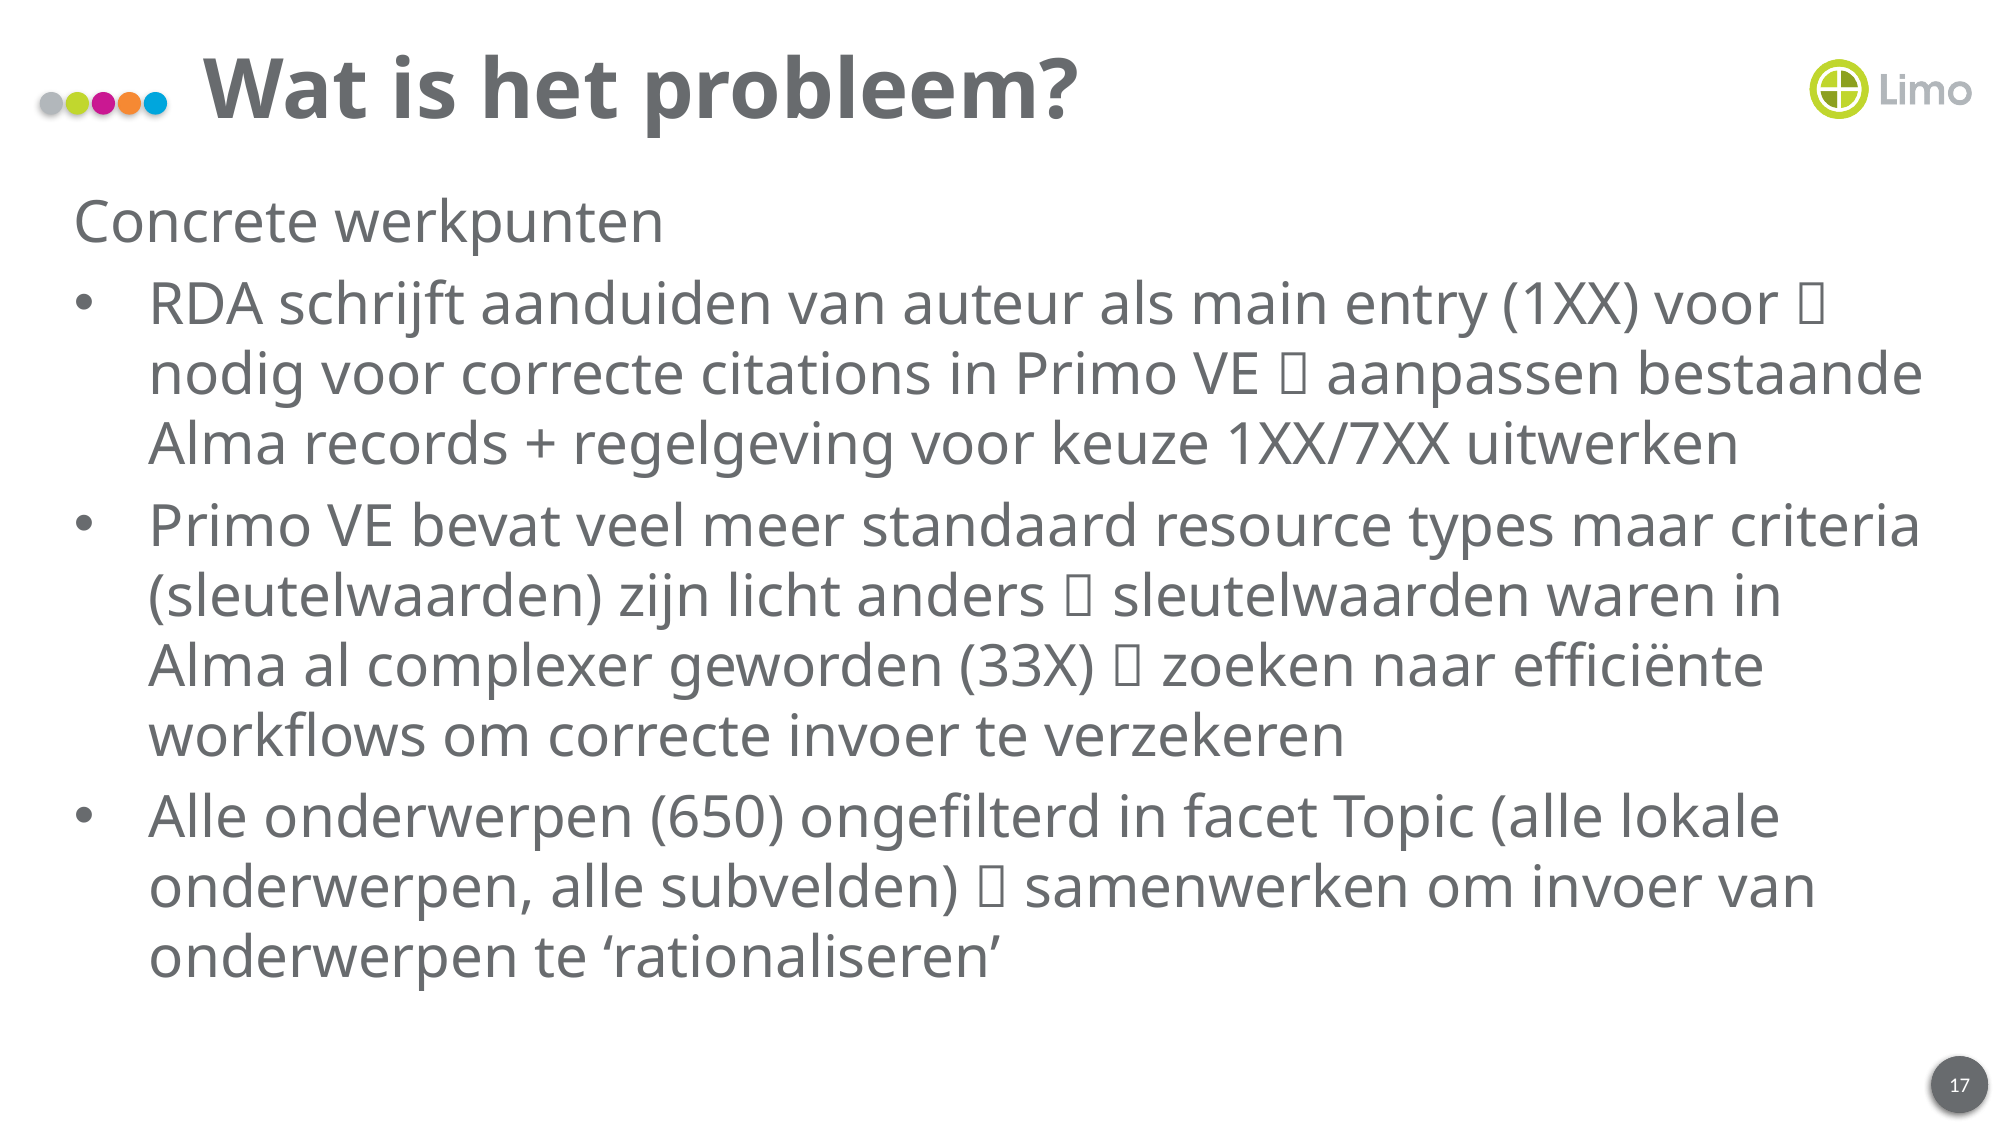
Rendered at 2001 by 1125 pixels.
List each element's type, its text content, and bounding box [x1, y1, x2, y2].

list Concrete werkpunten RDA schrijft aanduiden van auteur als main entry (1XX) voor  nodig voor correcte citations in Primo VE  aanpassen bestaande Alma records + regelgeving voor keuze 1XX/7XX uitwerken Primo VE bevat veel meer standaard resource types maar criteria (sleutelwaarden) zijn licht anders  sleutelwaarden waren in Alma al complexer geworden (33X)  zoeken naar efficiënte workflows om correcte invoer te verzekeren Alle onderwerpen (650) ongefilterd in facet Topic (alle lokale onderwerpen, alle subvelden)  samenwerken om invoer van onderwerpen te ‘rationaliseren’ [59, 177, 1940, 1063]
picture [1809, 59, 1972, 119]
title Wat is het probleem? [188, 35, 1699, 121]
